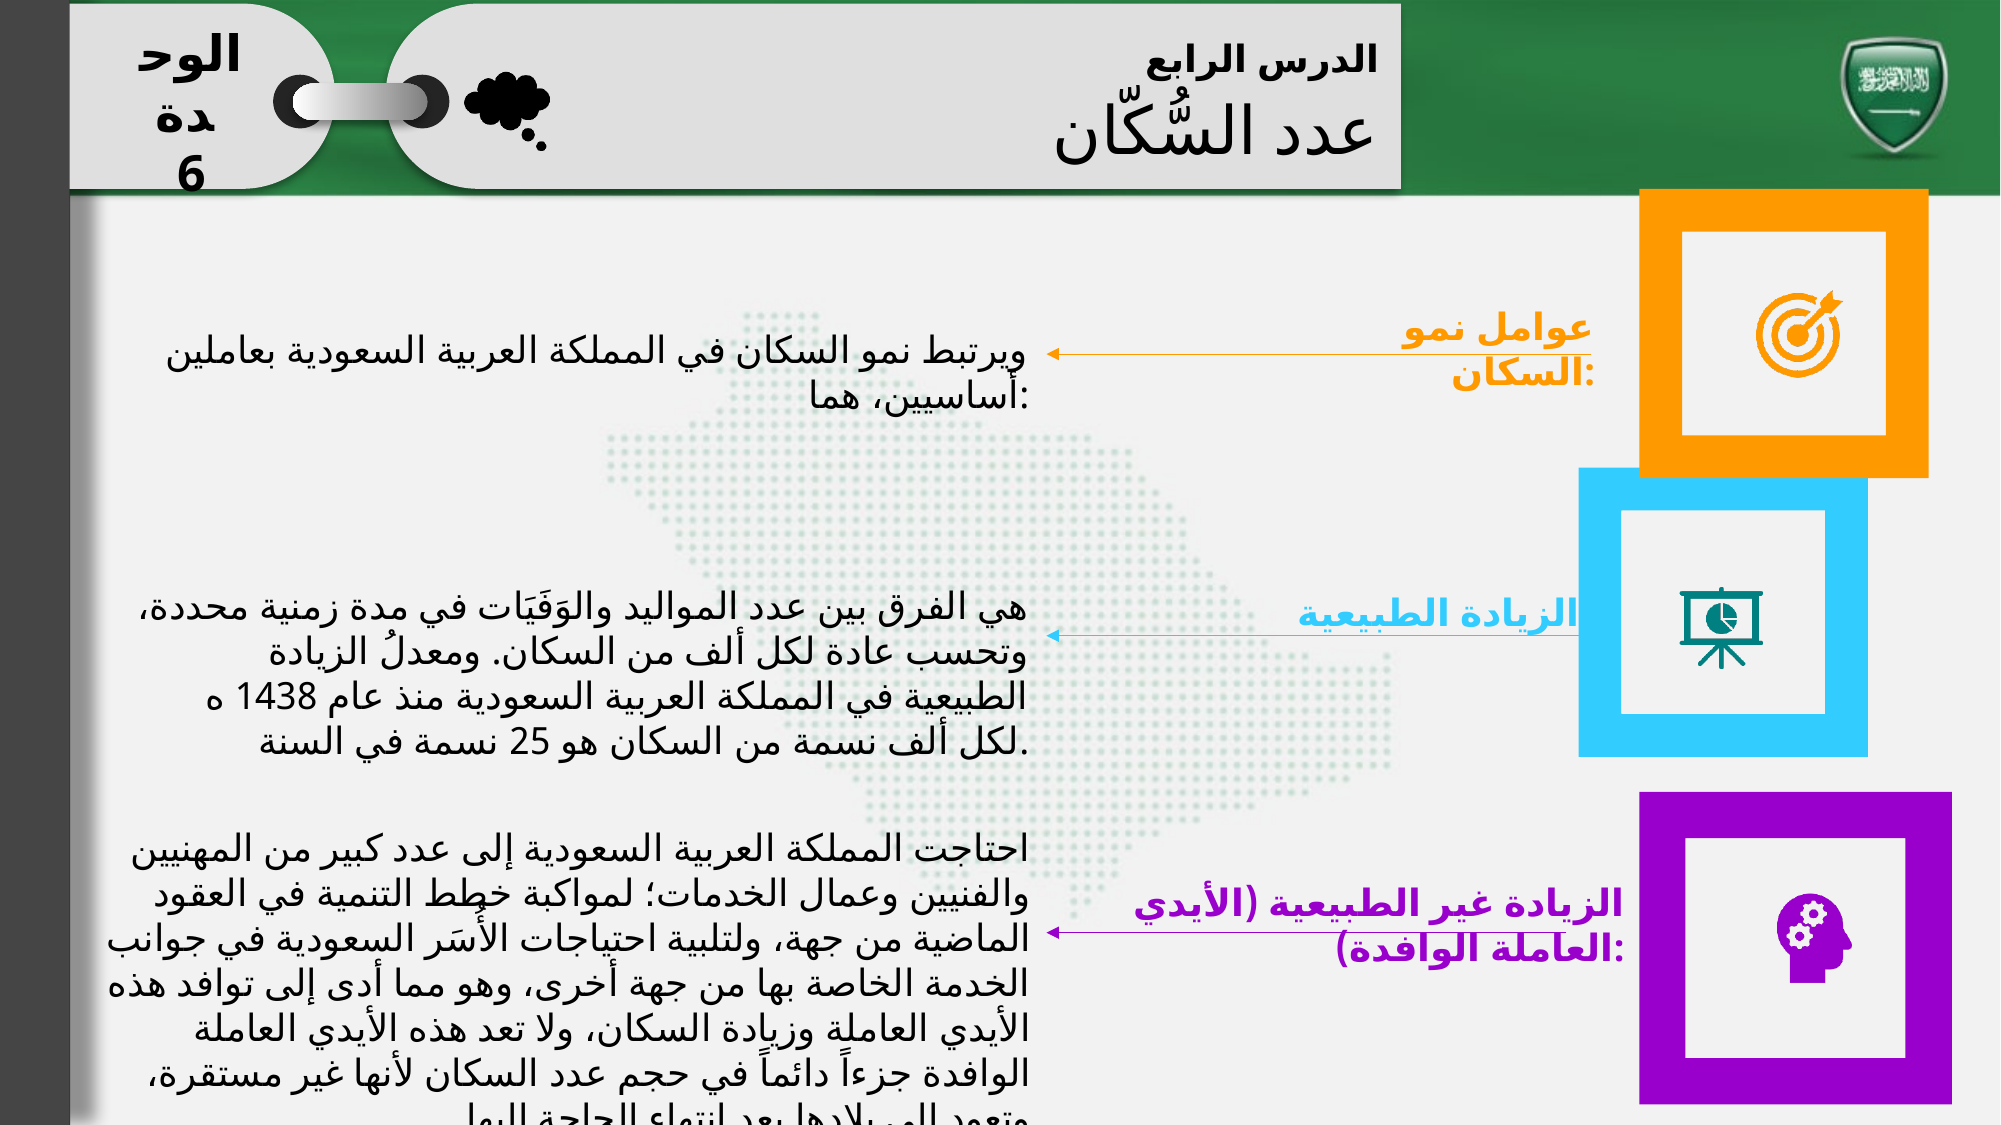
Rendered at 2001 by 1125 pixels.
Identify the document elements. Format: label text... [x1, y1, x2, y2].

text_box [1578, 467, 1868, 757]
text_box ويرتبط نمو السكان في المملكة العربية السعودية بعاملين أساسيين، هما: [108, 319, 1044, 424]
text_box هي الفرق بين عدد المواليد والوَفَيَات في مدة زمنية محددة، وتحسب عادة لكل ألف من السكان. ومعدلُ الزيادة الطبيعية في المملكة العربية السعودية منذ عام 1438 ه لكل ألف نسمة من السكان هو 25 نسمة في السنة. [122, 574, 1044, 770]
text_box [1639, 188, 1929, 479]
text_box الزيادة الطبيعية: [1255, 581, 1578, 635]
picture [71, 0, 2001, 1125]
text_box الزيادة غير الطبيعية (الأيدي العاملة الوافدة): [1047, 871, 1639, 977]
text_box الزيادة الطبيعية: [1255, 636, 1578, 642]
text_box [1639, 791, 1952, 1105]
text_box احتاجت المملكة العربية السعودية إلى عدد كبير من المهنيين والفنيين وعمال الخدمات؛ لمواكبة خطط التنمية في العقود الماضية من جهة، ولتلبية احتياجات الأُسَر السعودية في جوانب الخدمة الخاصة بها من جهة أخرى، وهو مما أدى إلى توافد هذه الأيدي العاملة وزيادة السكان، ولا تعد هذه الأيدي العاملة الوافدة جزءاً دائماً في حجم عدد السكان لأنها غير مستقرة، وتعود إلى بلادها بعد انتهاء الحاجة إليها [106, 816, 1047, 1125]
text_box [0, 0, 71, 1125]
text_box عوامل نمو السكان: [1259, 295, 1610, 401]
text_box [55, 3, 1401, 189]
